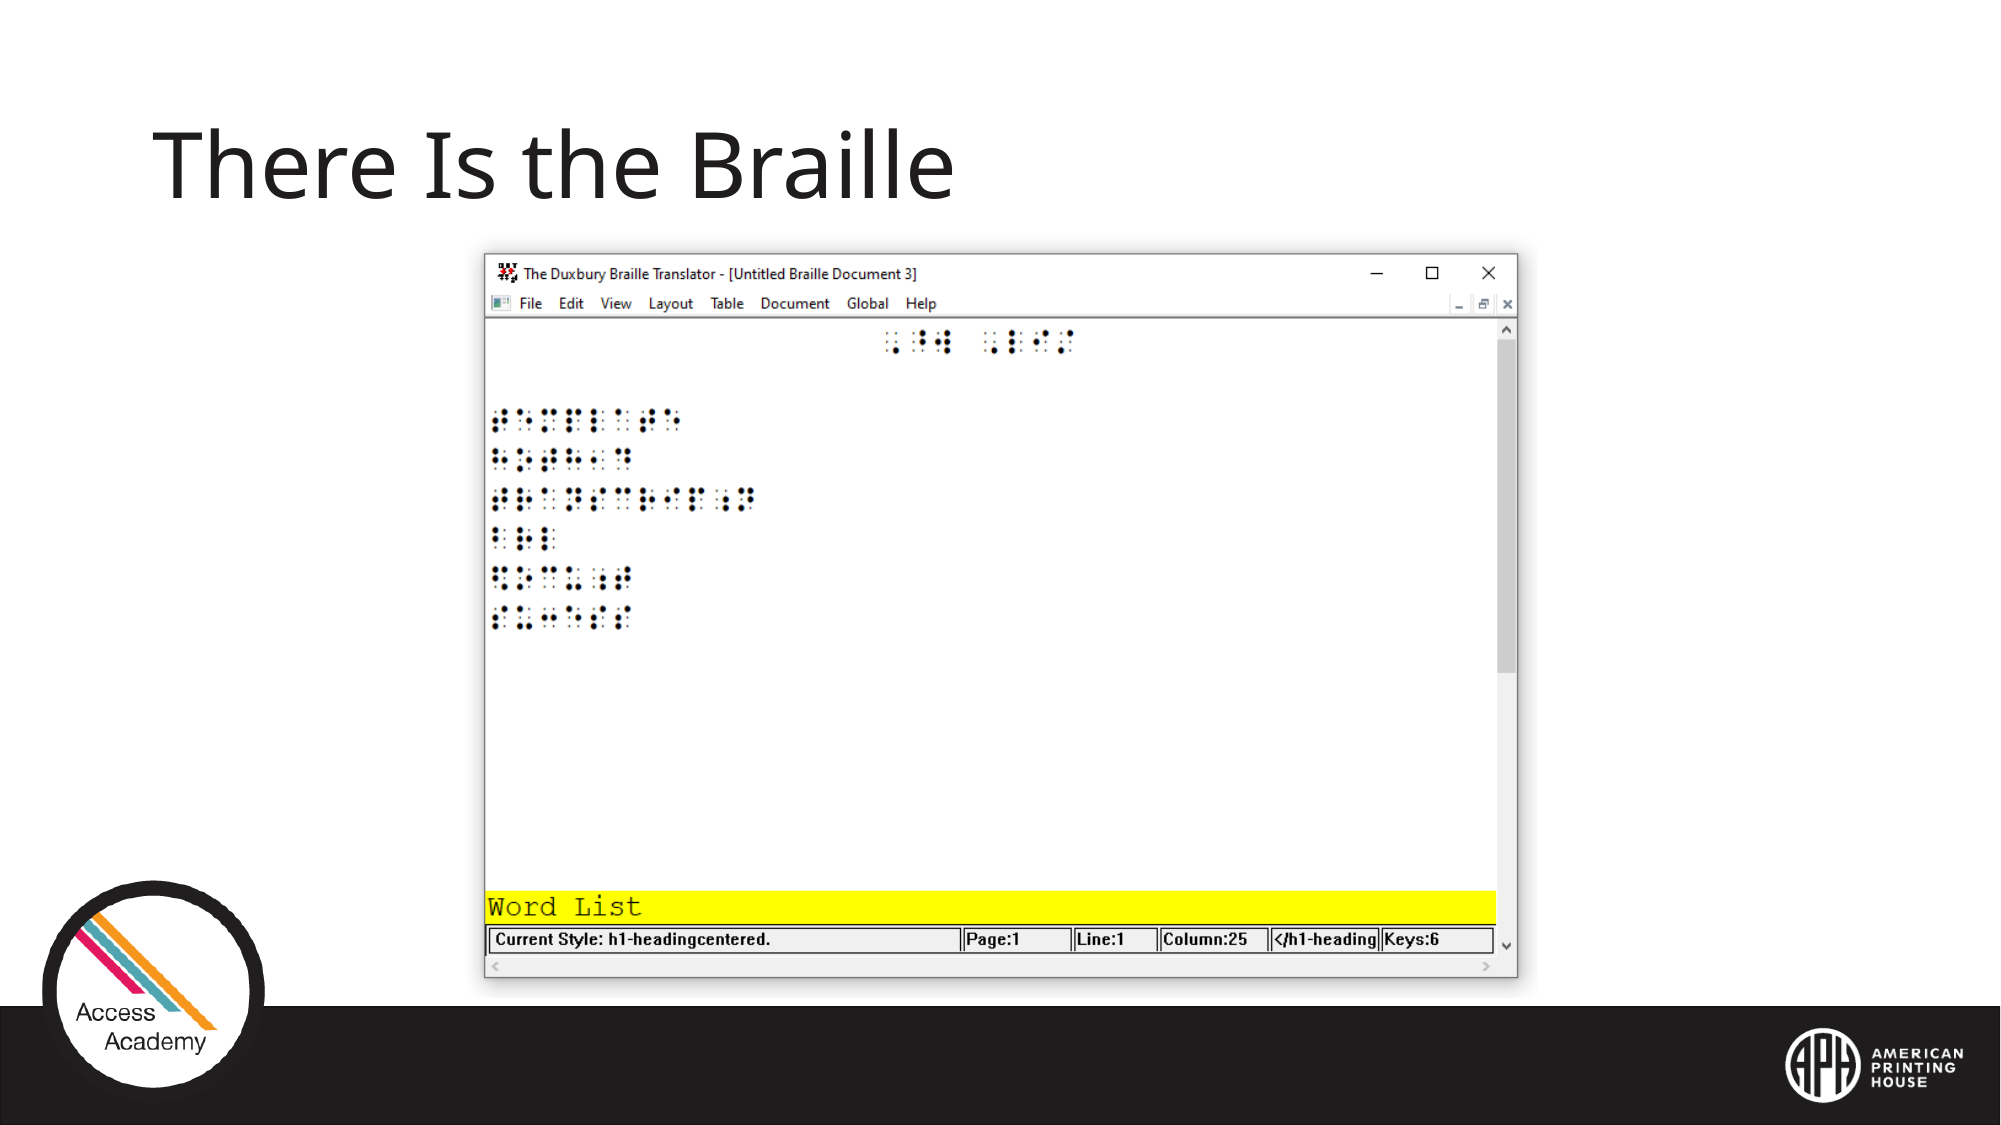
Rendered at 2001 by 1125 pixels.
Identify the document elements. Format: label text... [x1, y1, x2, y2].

picture [1770, 1007, 1979, 1120]
title There Is the Braille [137, 59, 1863, 278]
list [461, 230, 1538, 998]
picture [21, 857, 284, 1125]
